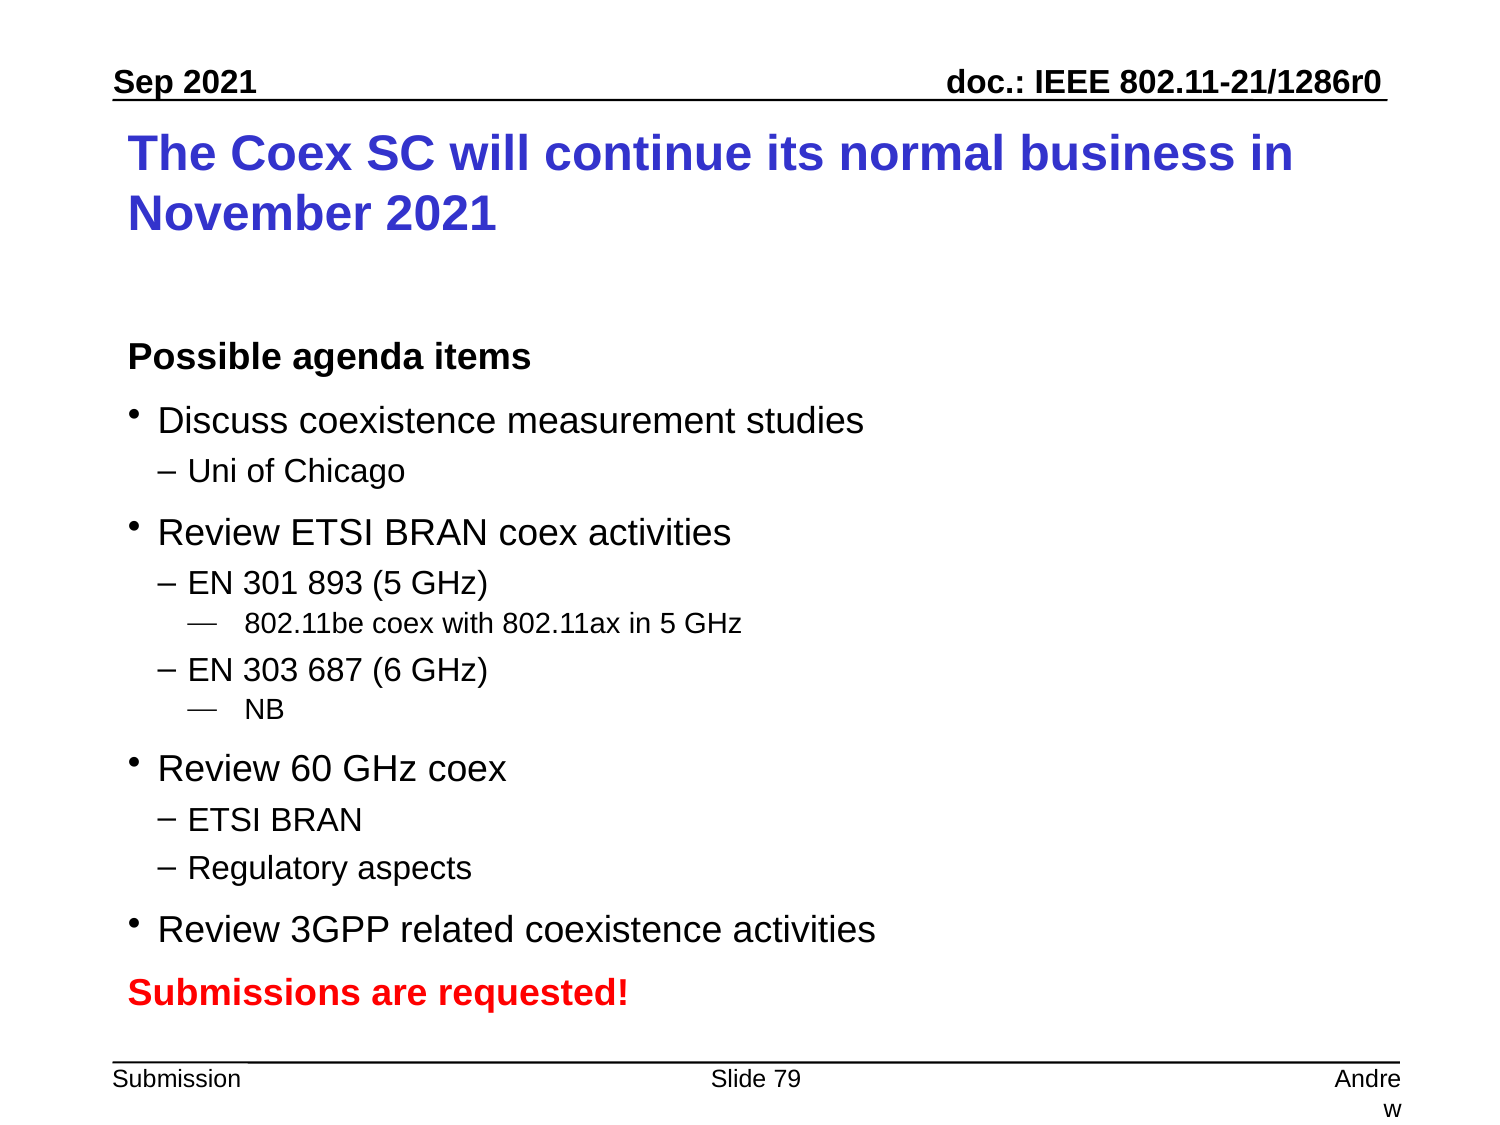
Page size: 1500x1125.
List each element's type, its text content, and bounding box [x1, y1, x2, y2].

title The Coex SC will continue its normal business in November 2021 [112, 112, 1388, 288]
slide_number Slide 79 [709, 1061, 803, 1093]
footer Andrew Myles, Cisco [1320, 1061, 1402, 1093]
list Possible agenda items Discuss coexistence measurement studies Uni of Chicago Review ETSI BRAN coex activities EN 301 893 (5 GHz) 802.11be coex with 802.11ax in 5 GHz EN 303 687 (6 GHz) NB Review 60 GHz coex ETSI BRAN Regulatory aspects Review 3GPP related coexistence activities Submissions are requested! [112, 324, 1388, 1000]
